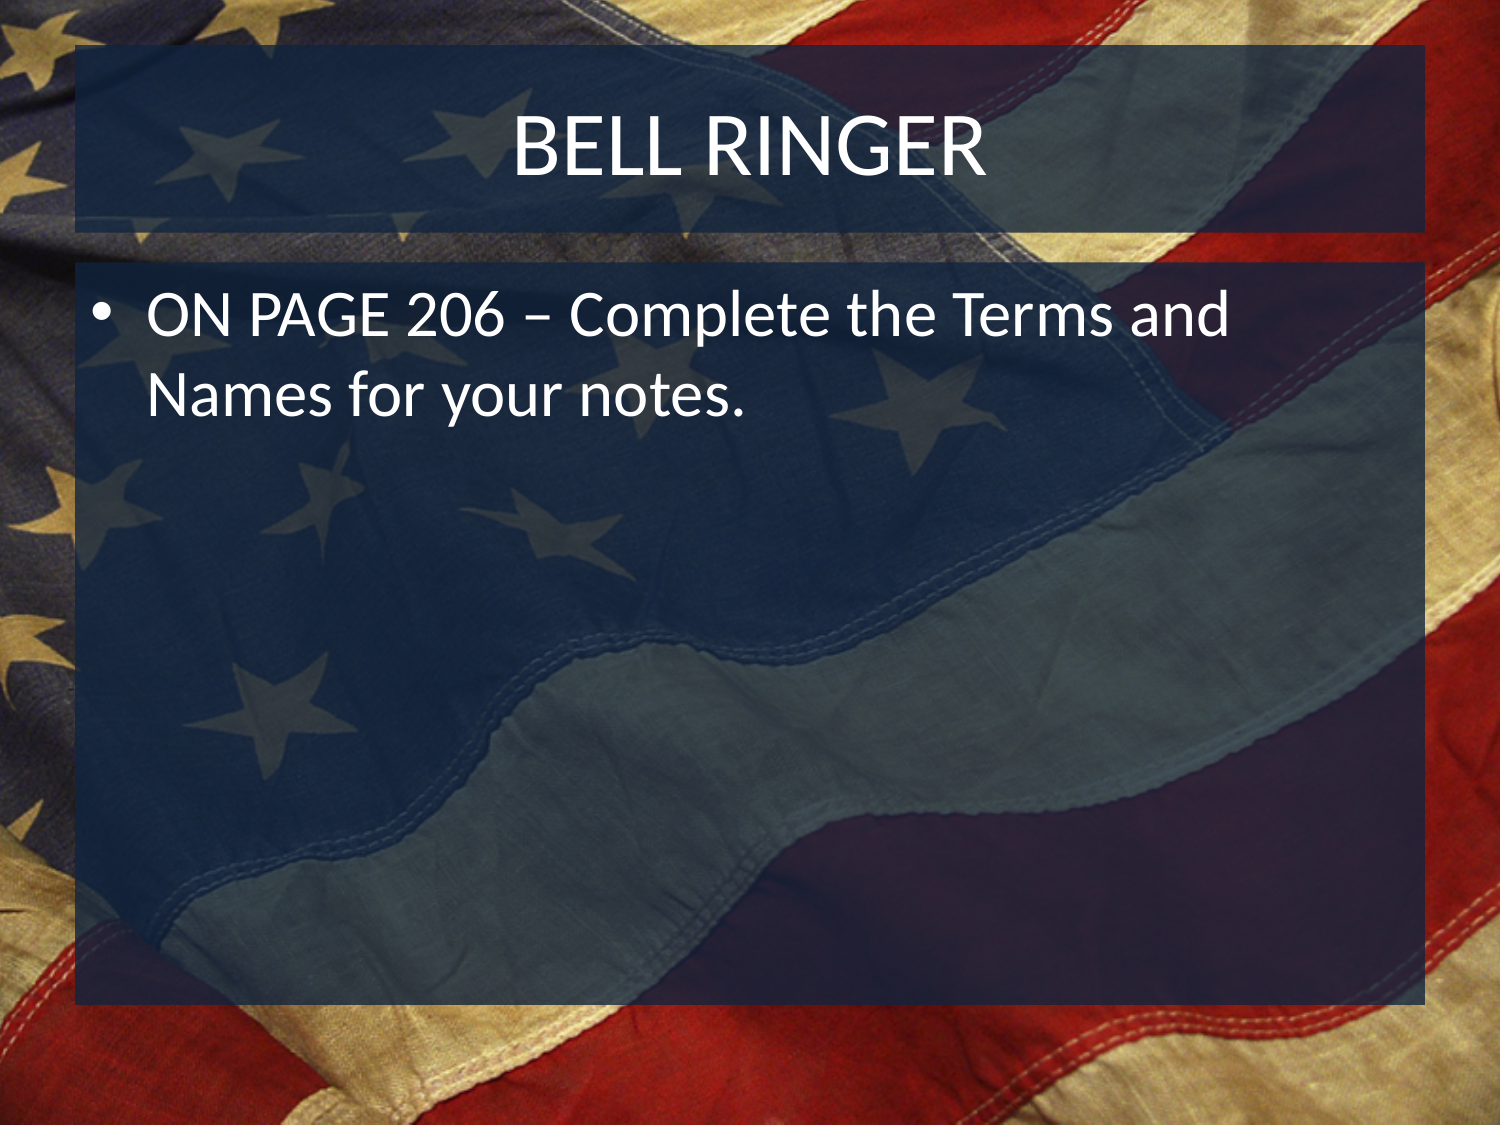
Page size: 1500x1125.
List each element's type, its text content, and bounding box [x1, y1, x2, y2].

list ON PAGE 206 – Complete the Terms and Names for your notes. [75, 262, 1425, 1005]
title BELL RINGER [75, 45, 1425, 233]
picture [0, 0, 1500, 1125]
